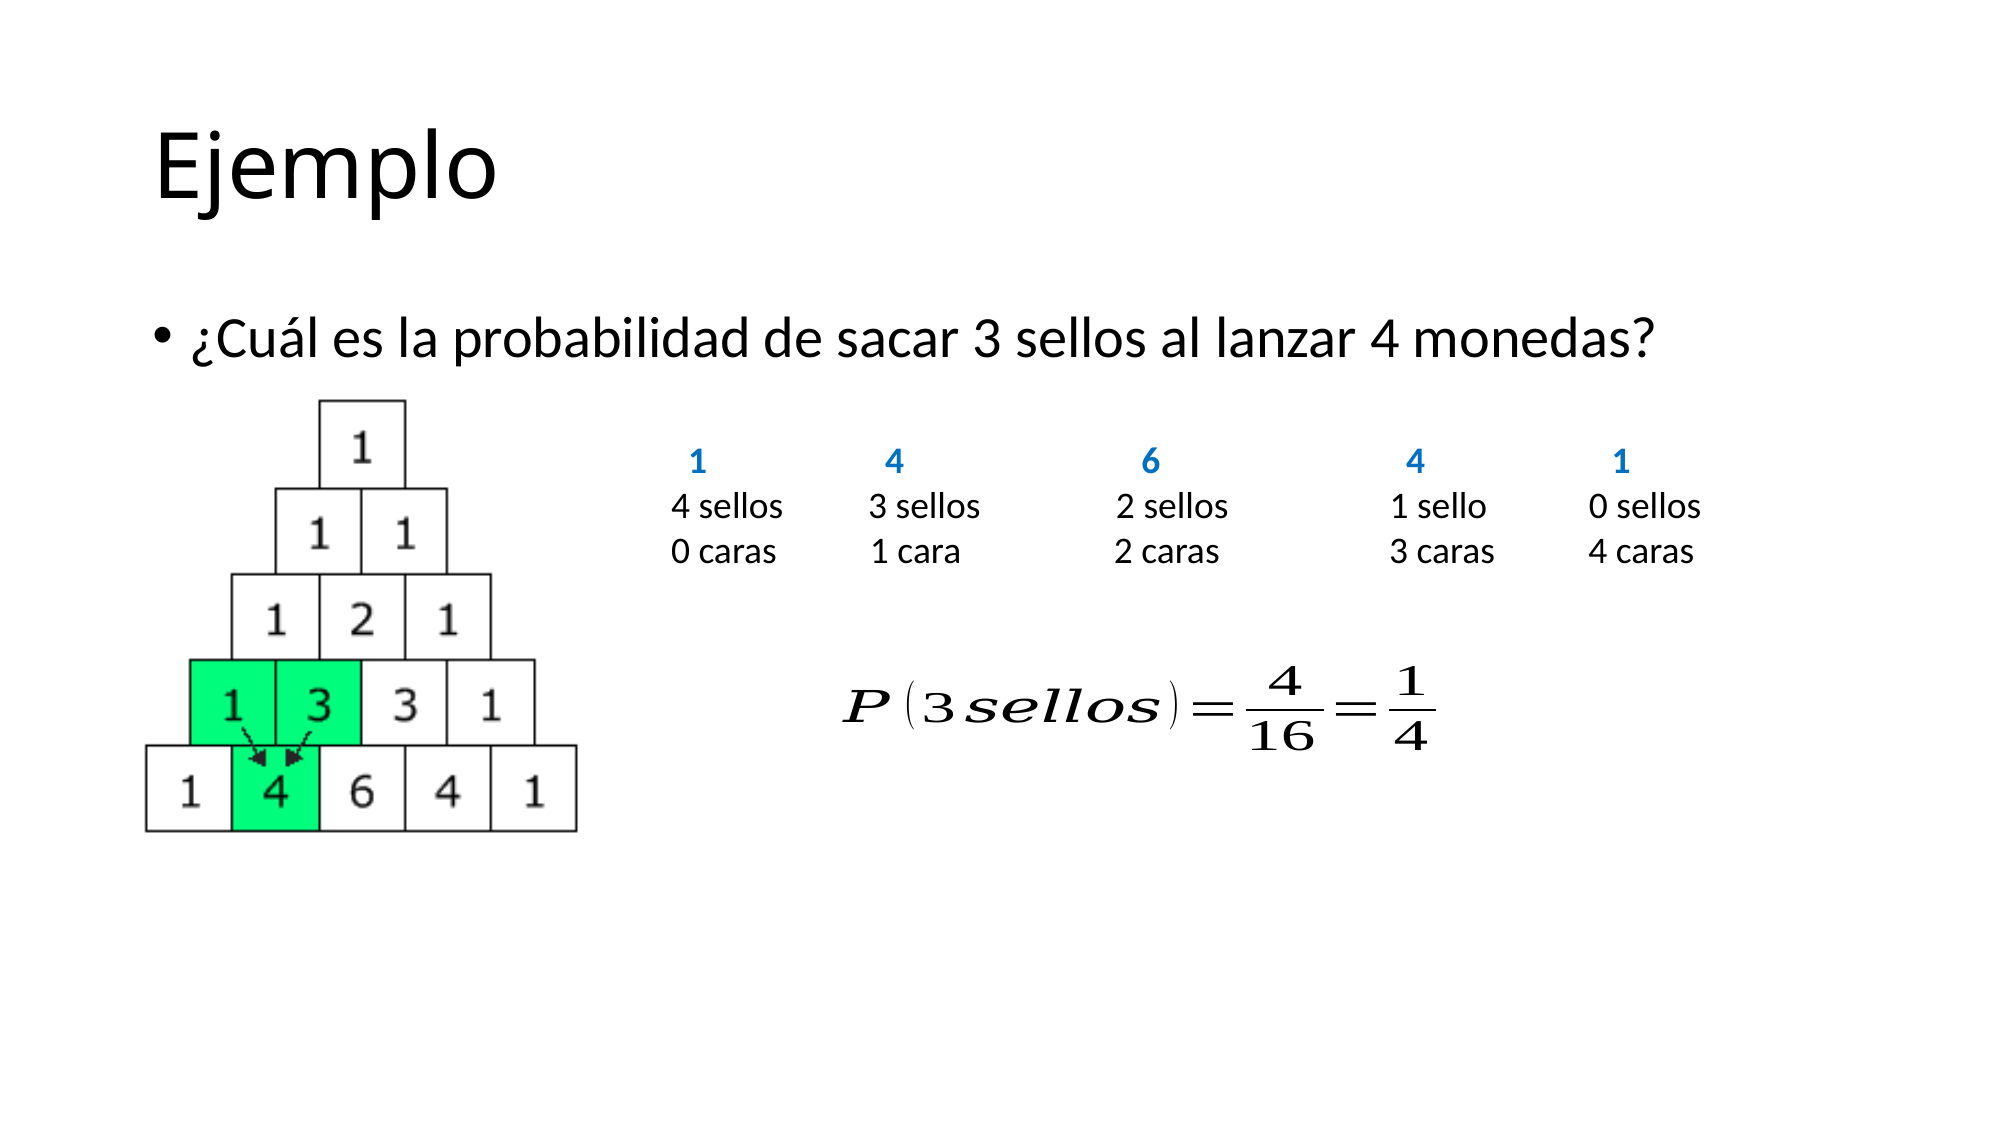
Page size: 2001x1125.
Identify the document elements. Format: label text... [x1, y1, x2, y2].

text_box 1 4 6 4 1 4 sellos 3 sellos 2 sellos 1 sello 0 sellos 0 caras 1 cara 2 caras 3 caras 4 caras [613, 429, 1863, 579]
title Ejemplo [137, 59, 1863, 278]
list ¿Cuál es la probabilidad de sacar 3 sellos al lanzar 4 monedas? [137, 299, 1863, 1014]
picture [137, 385, 589, 846]
